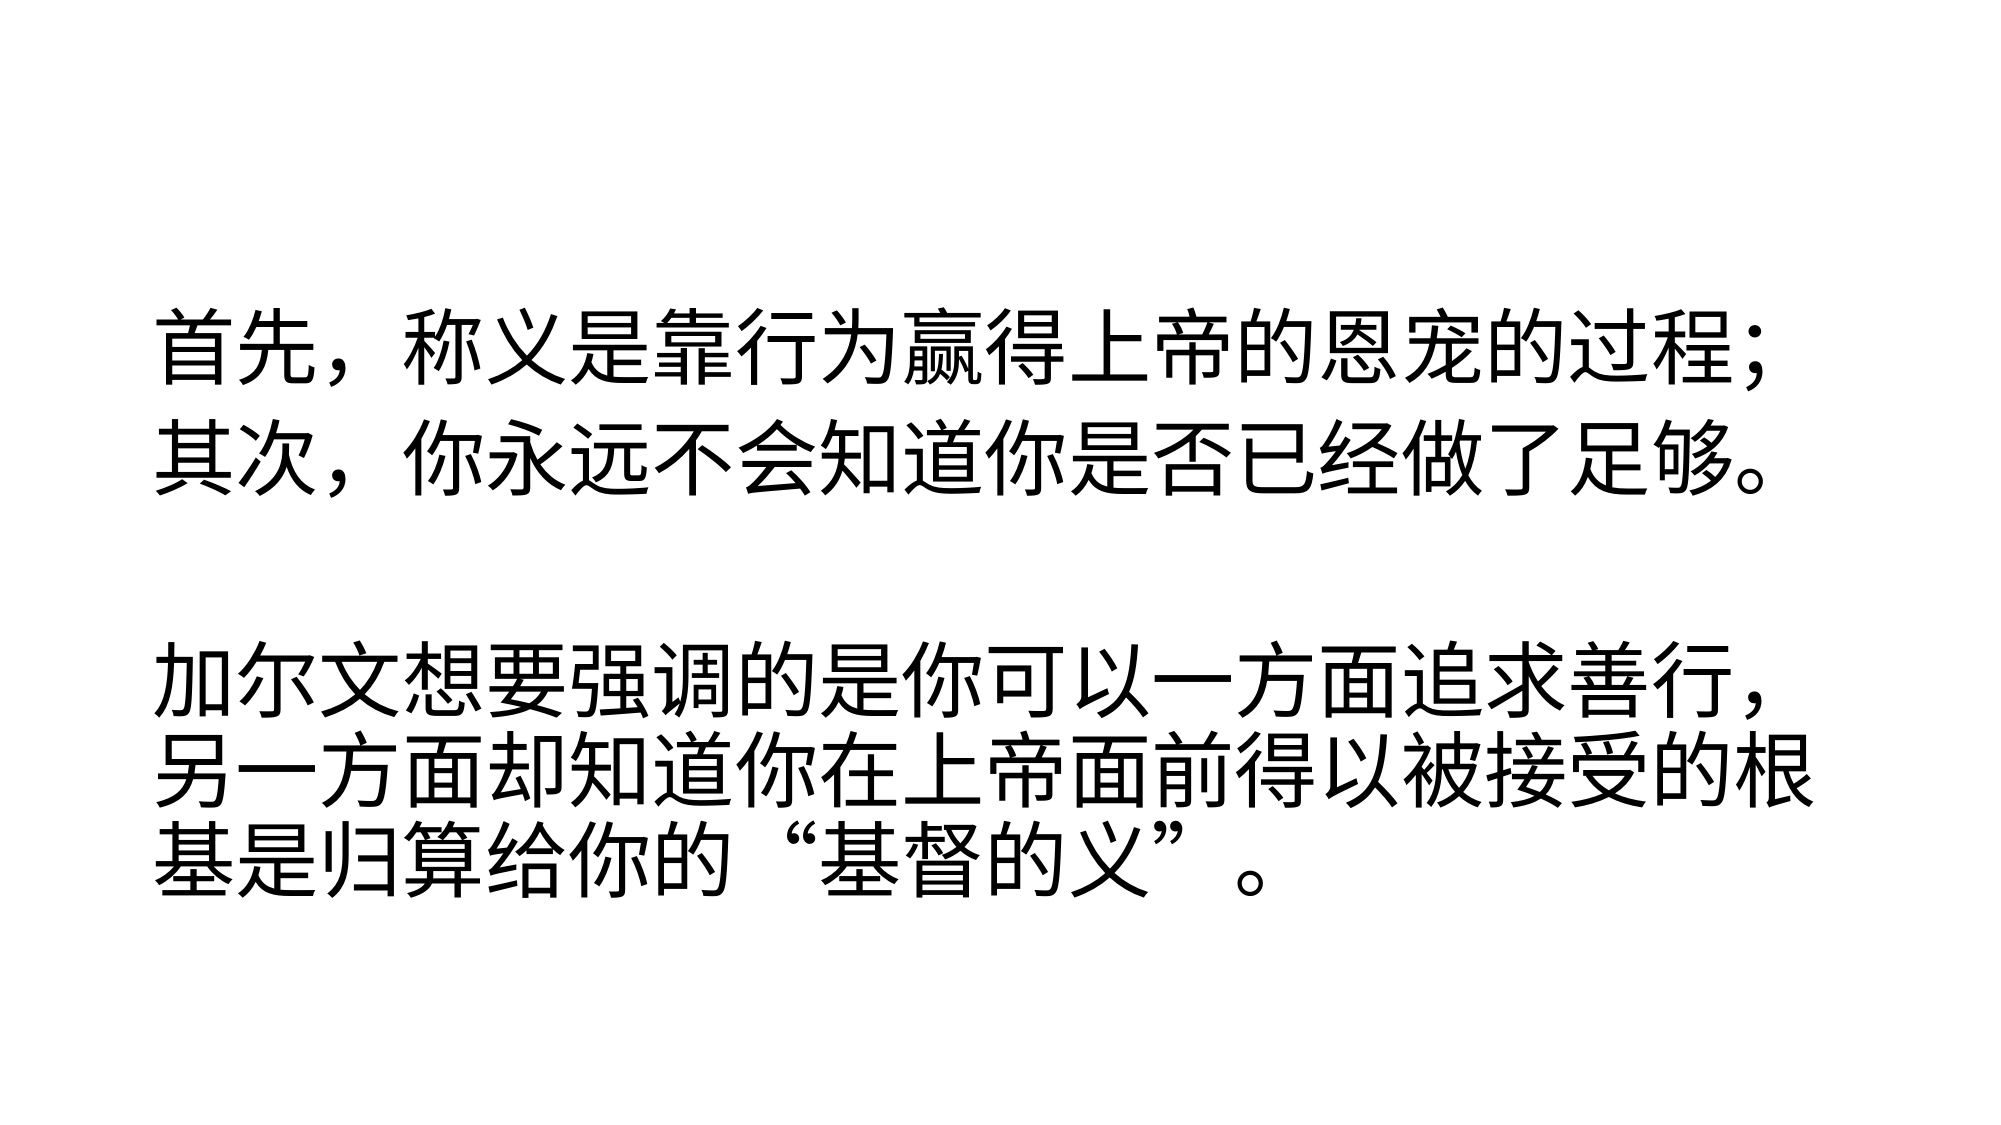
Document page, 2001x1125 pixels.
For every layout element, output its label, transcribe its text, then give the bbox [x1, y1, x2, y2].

list 首先，称义是靠行为赢得上帝的恩宠的过程； 其次，你永远不会知道你是否已经做了足够。 加尔文想要强调的是你可以一方面追求善行，另一方面却知道你在上帝面前得以被接受的根基是归算给你的“基督的义”。 [137, 299, 1863, 1014]
